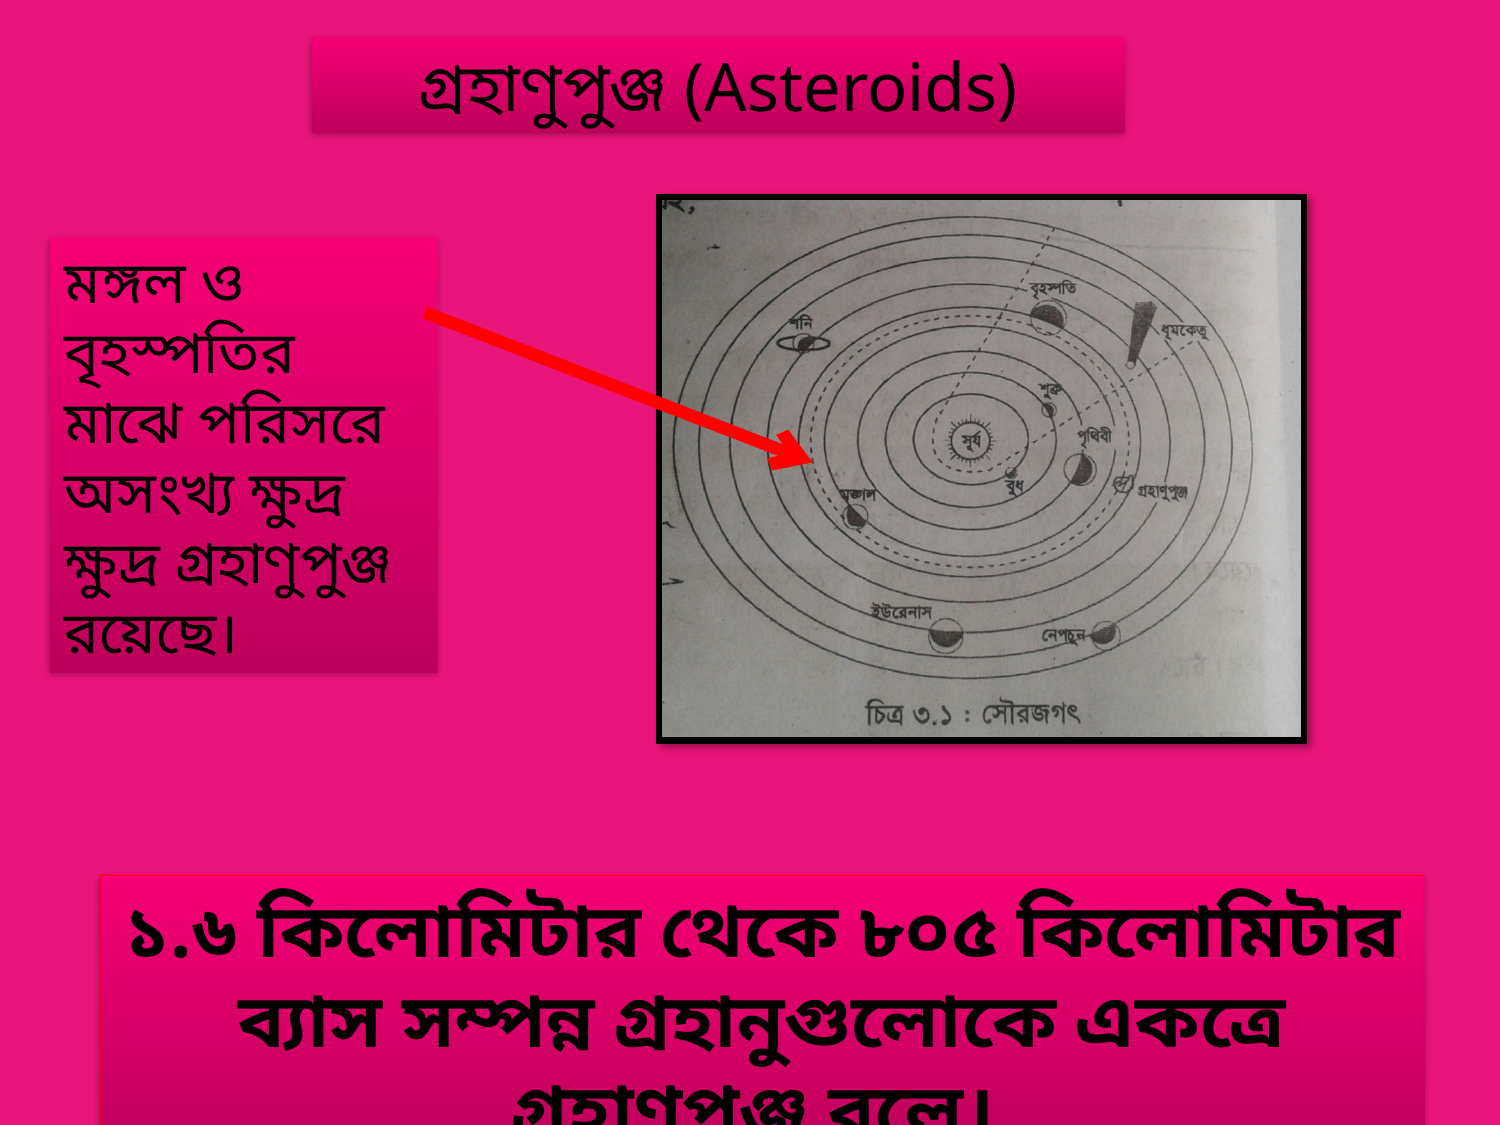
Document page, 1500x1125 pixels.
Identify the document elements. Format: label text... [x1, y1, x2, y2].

text_box ১.৬ কিলোমিটার থেকে ৮০৫ কিলোমিটার ব্যাস সম্পন্ন গ্রহানুগুলোকে একত্রে গ্রহাণুপুঞ্জ বলে। [99, 874, 1425, 1125]
picture [662, 199, 1302, 738]
text_box গ্রহাণুপুঞ্জ (Asteroids) [312, 37, 1125, 133]
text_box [424, 312, 813, 463]
text_box মঙ্গল ও বৃহস্পতির মাঝে পরিসরে অসংখ্য ক্ষুদ্র ক্ষুদ্র গ্রহাণুপুঞ্জ রয়েছে। [49, 237, 438, 673]
